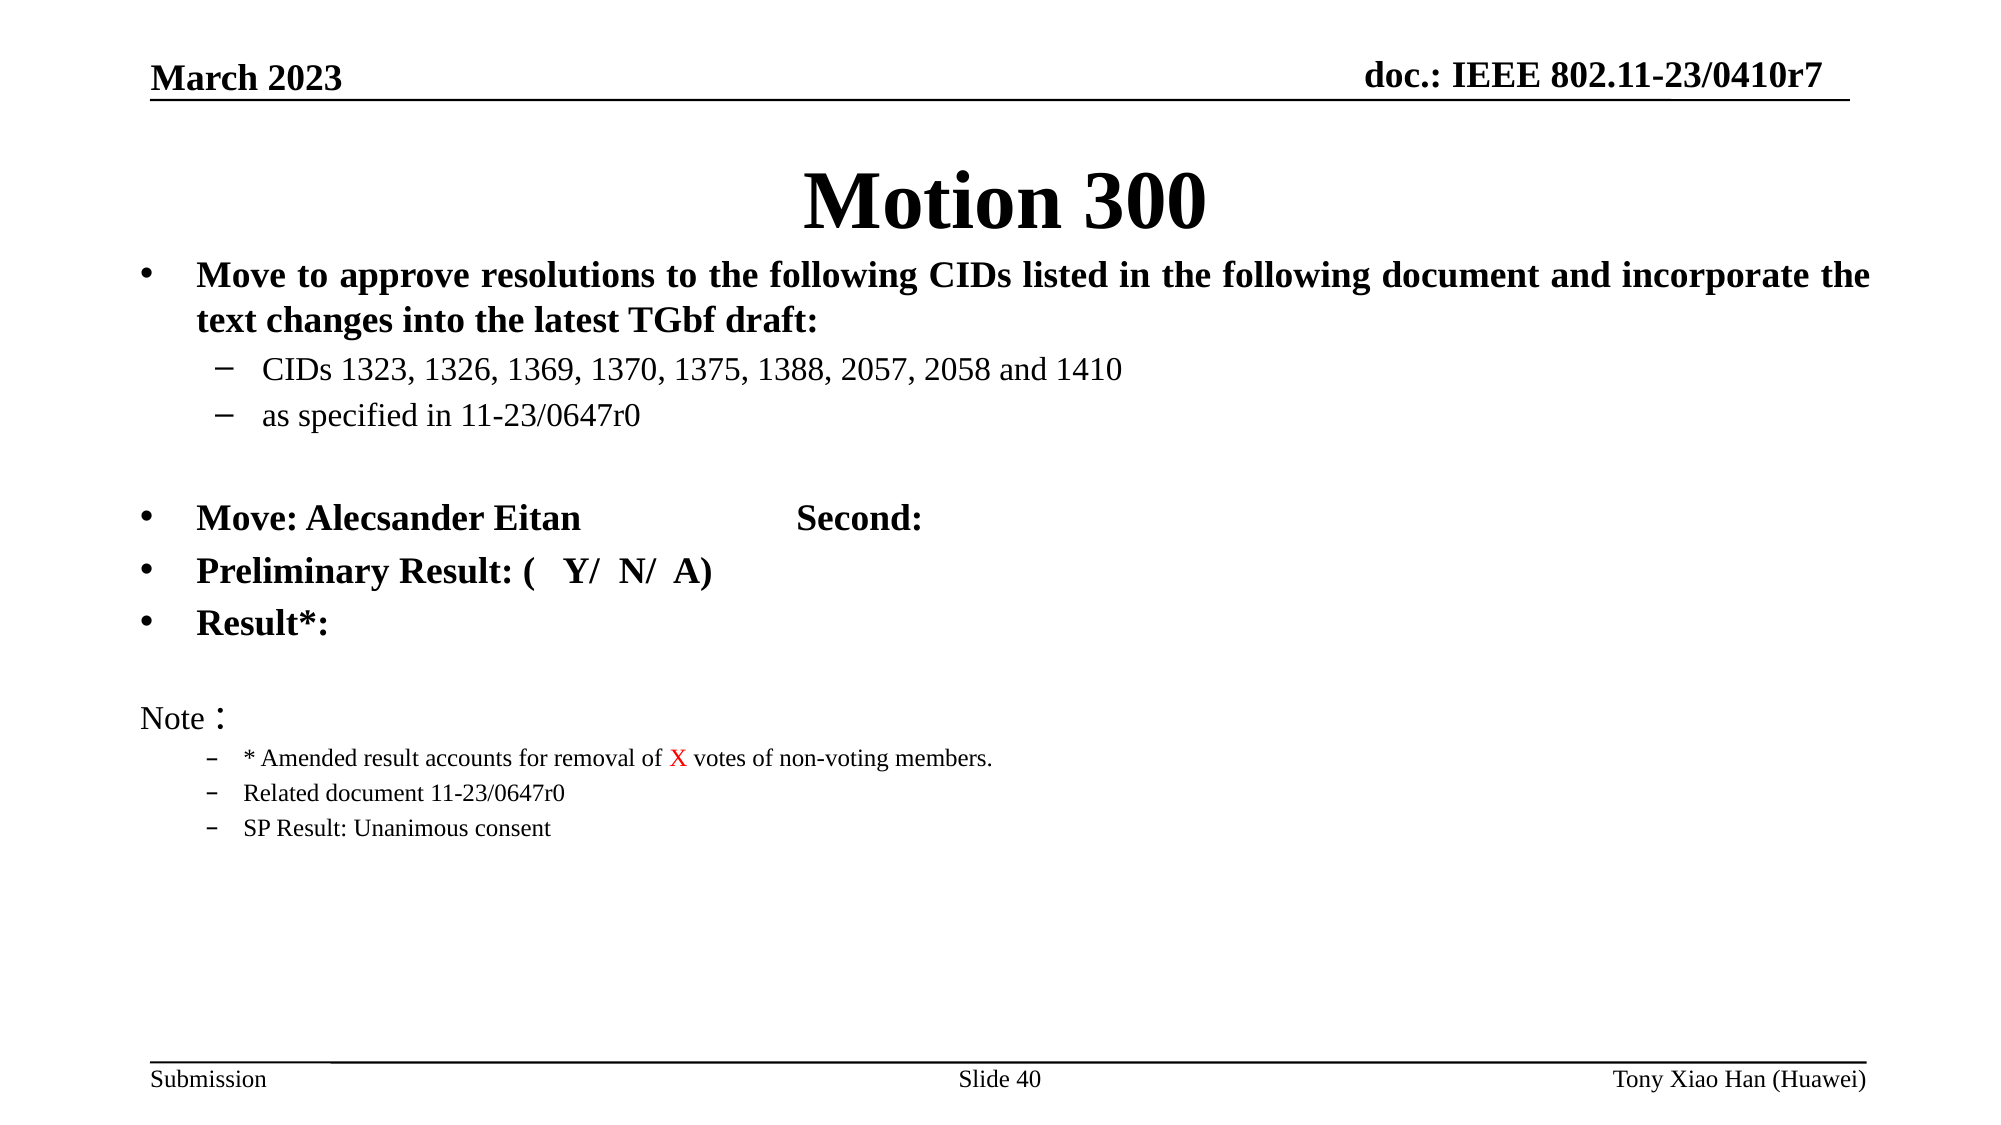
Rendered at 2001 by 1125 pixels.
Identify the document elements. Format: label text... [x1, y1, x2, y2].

text_box Move to approve resolutions to the following CIDs listed in the following document and incorporate the text changes into the latest TGbf draft: CIDs 1323, 1326, 1369, 1370, 1375, 1388, 2057, 2058 and 1410 as specified in 11-23/0647r0 Move: Alecsander Eitan Second: Preliminary Result: ( Y/ N/ A) Result*: Note： * Amended result accounts for removal of X votes of non-voting members. Related document 11-23/0647r0 SP Result: Unanimous consent [125, 212, 1888, 900]
text_box Motion 300 [368, 137, 1644, 212]
